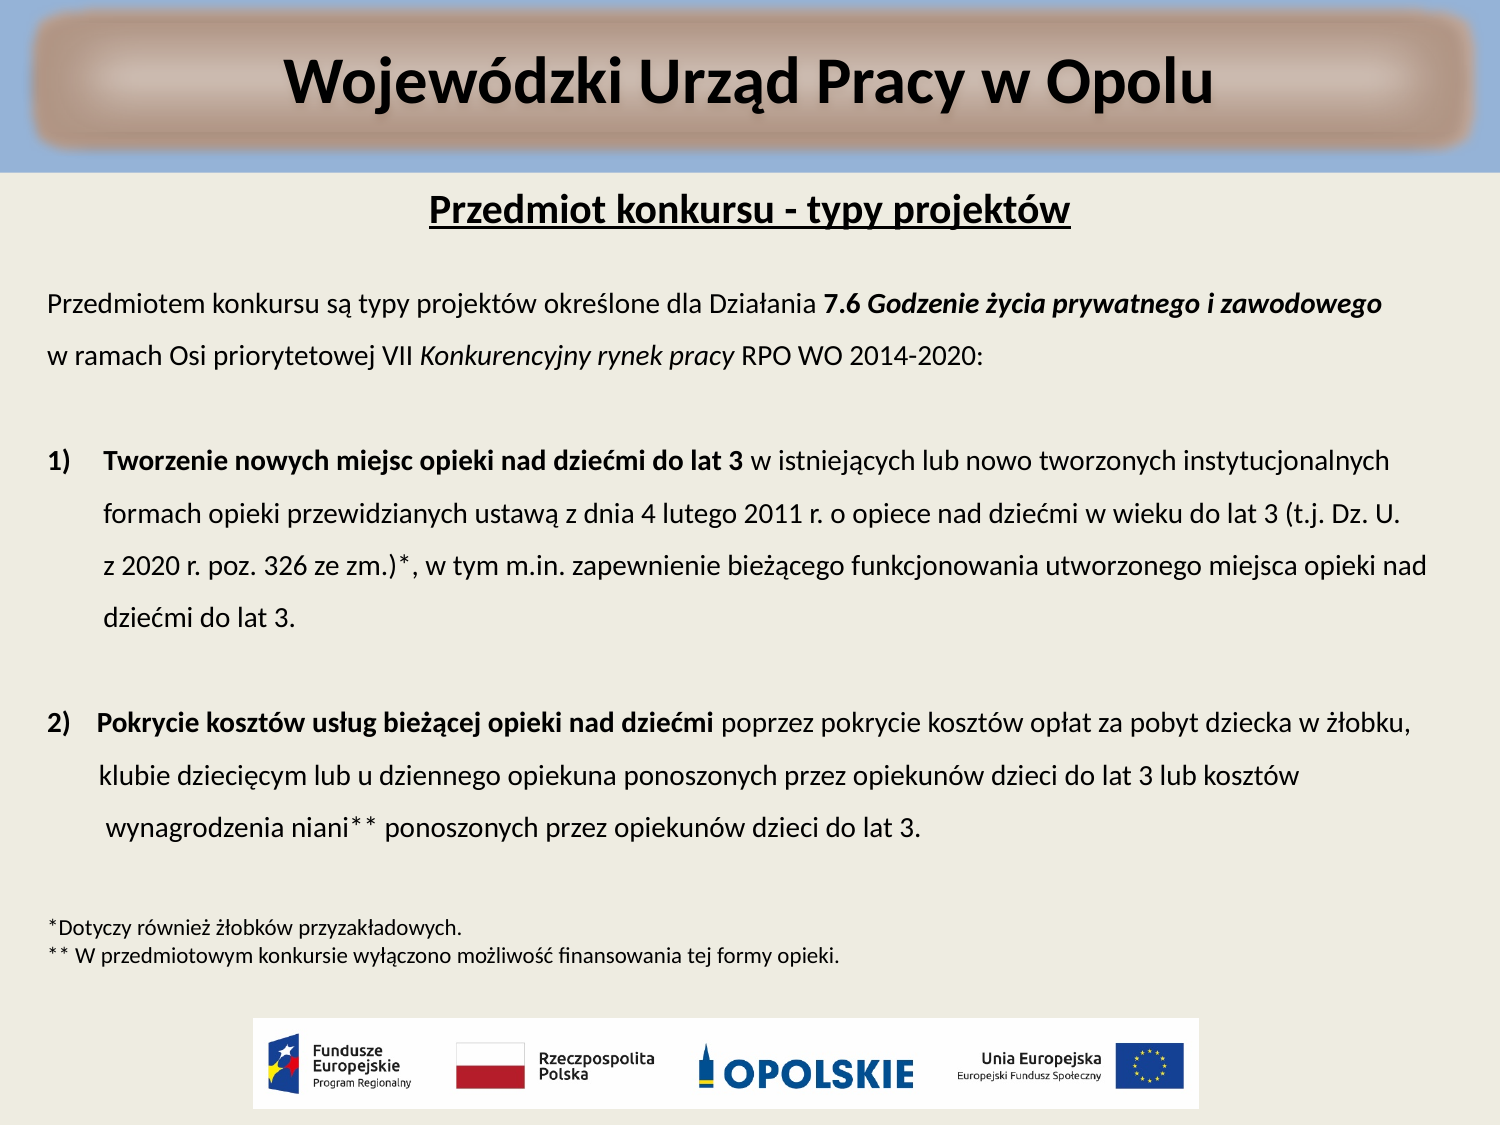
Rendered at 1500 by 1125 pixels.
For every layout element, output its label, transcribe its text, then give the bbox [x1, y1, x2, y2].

picture [253, 1018, 1200, 1110]
text_box [0, 0, 1500, 175]
text_box Przedmiot konkursu - typy projektów Przedmiotem konkursu są typy projektów określone dla Działania 7.6 Godzenie życia prywatnego i zawodowego w ramach Osi priorytetowej VII Konkurencyjny rynek pracy RPO WO 2014-2020: Tworzenie nowych miejsc opieki nad dziećmi do lat 3 w istniejących lub nowo tworzonych instytucjonalnych formach opieki przewidzianych ustawą z dnia 4 lutego 2011 r. o opiece nad dziećmi w wieku do lat 3 (t.j. Dz. U. z 2020 r. poz. 326 ze zm.)*, w tym m.in. zapewnienie bieżącego funkcjonowania utworzonego miejsca opieki nad dziećmi do lat 3. 2) Pokrycie kosztów usług bieżącej opieki nad dziećmi poprzez pokrycie kosztów opłat za pobyt dziecka w żłobku, klubie dziecięcym lub u dziennego opiekuna ponoszonych przez opiekunów dzieci do lat 3 lub kosztów wynagrodzenia niani** ponoszonych przez opiekunów dzieci do lat 3. *Dotyczy również żłobków przyzakładowych. ** W przedmiotowym konkursie wyłączono możliwość finansowania tej formy opieki. [32, 174, 1468, 1006]
